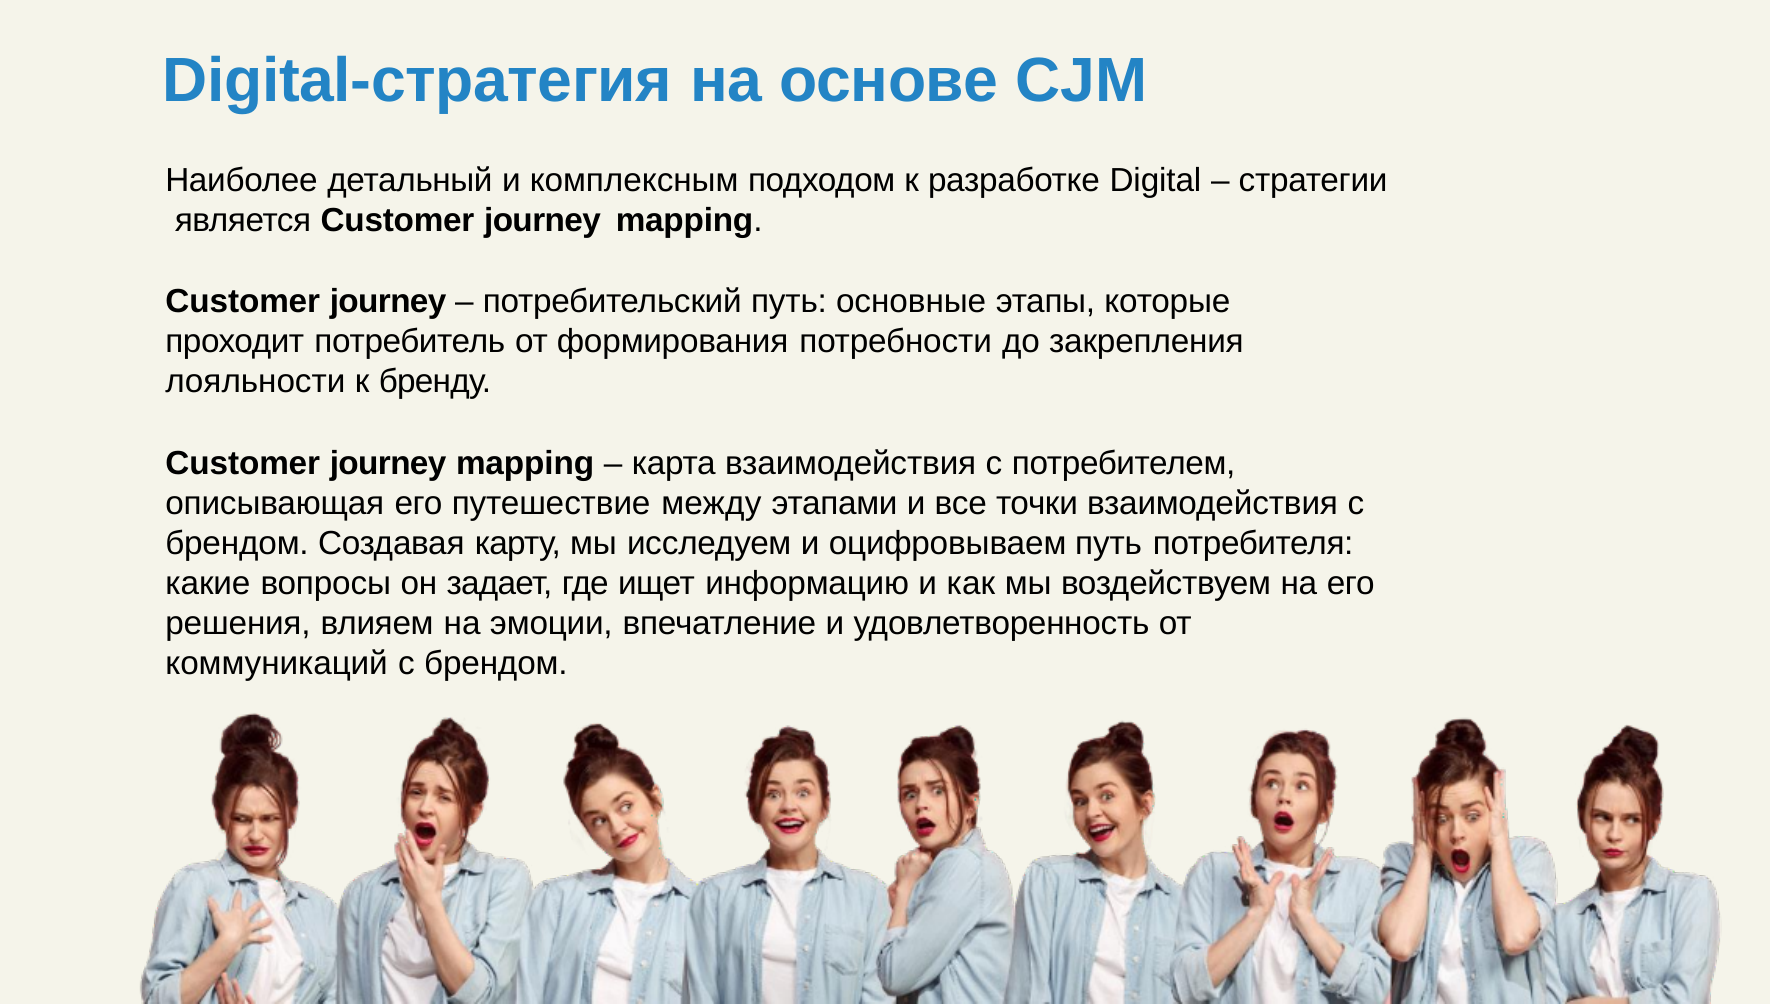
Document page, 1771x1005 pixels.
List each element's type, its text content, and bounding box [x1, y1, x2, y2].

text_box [33, 690, 1756, 1005]
text_box Наиболее детальный и комплексным подходом к разработке Digital – стратегии является Сustomer journey mapping. Customer journey – потребительский путь: основные этапы, которые проходит потребитель от формирования потребности до закрепления лояльности к бренду. Customer journey mapping – карта взаимодействия с потребителем, описывающая его путешествие между этапами и все точки взаимодействия с брендом. Создавая карту, мы исследуем и оцифровываем путь потребителя: какие вопросы он задает, где ищет информацию и как мы воздействуем на его решения, влияем на эмоции, впечатление и удовлетворенность от коммуникаций с брендом. [163, 155, 1392, 681]
title Digital-стратегия на основе CJM [160, 37, 1154, 208]
